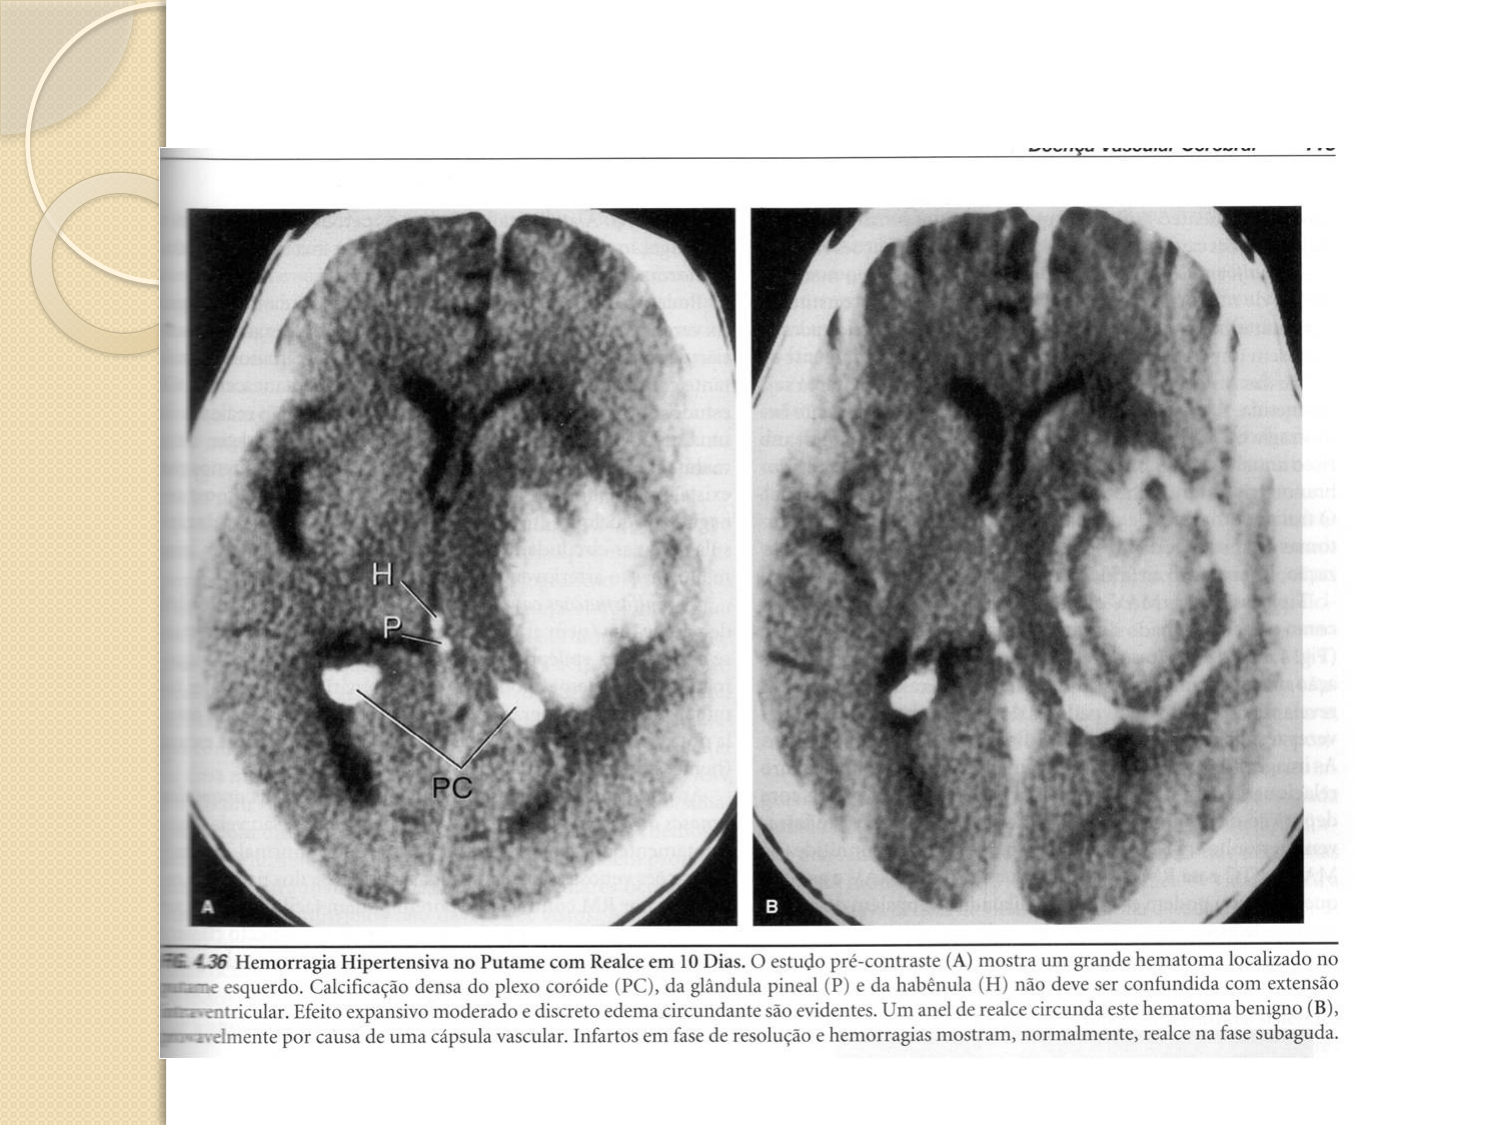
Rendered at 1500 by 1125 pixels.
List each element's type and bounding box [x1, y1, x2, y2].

picture [159, 147, 1355, 1059]
